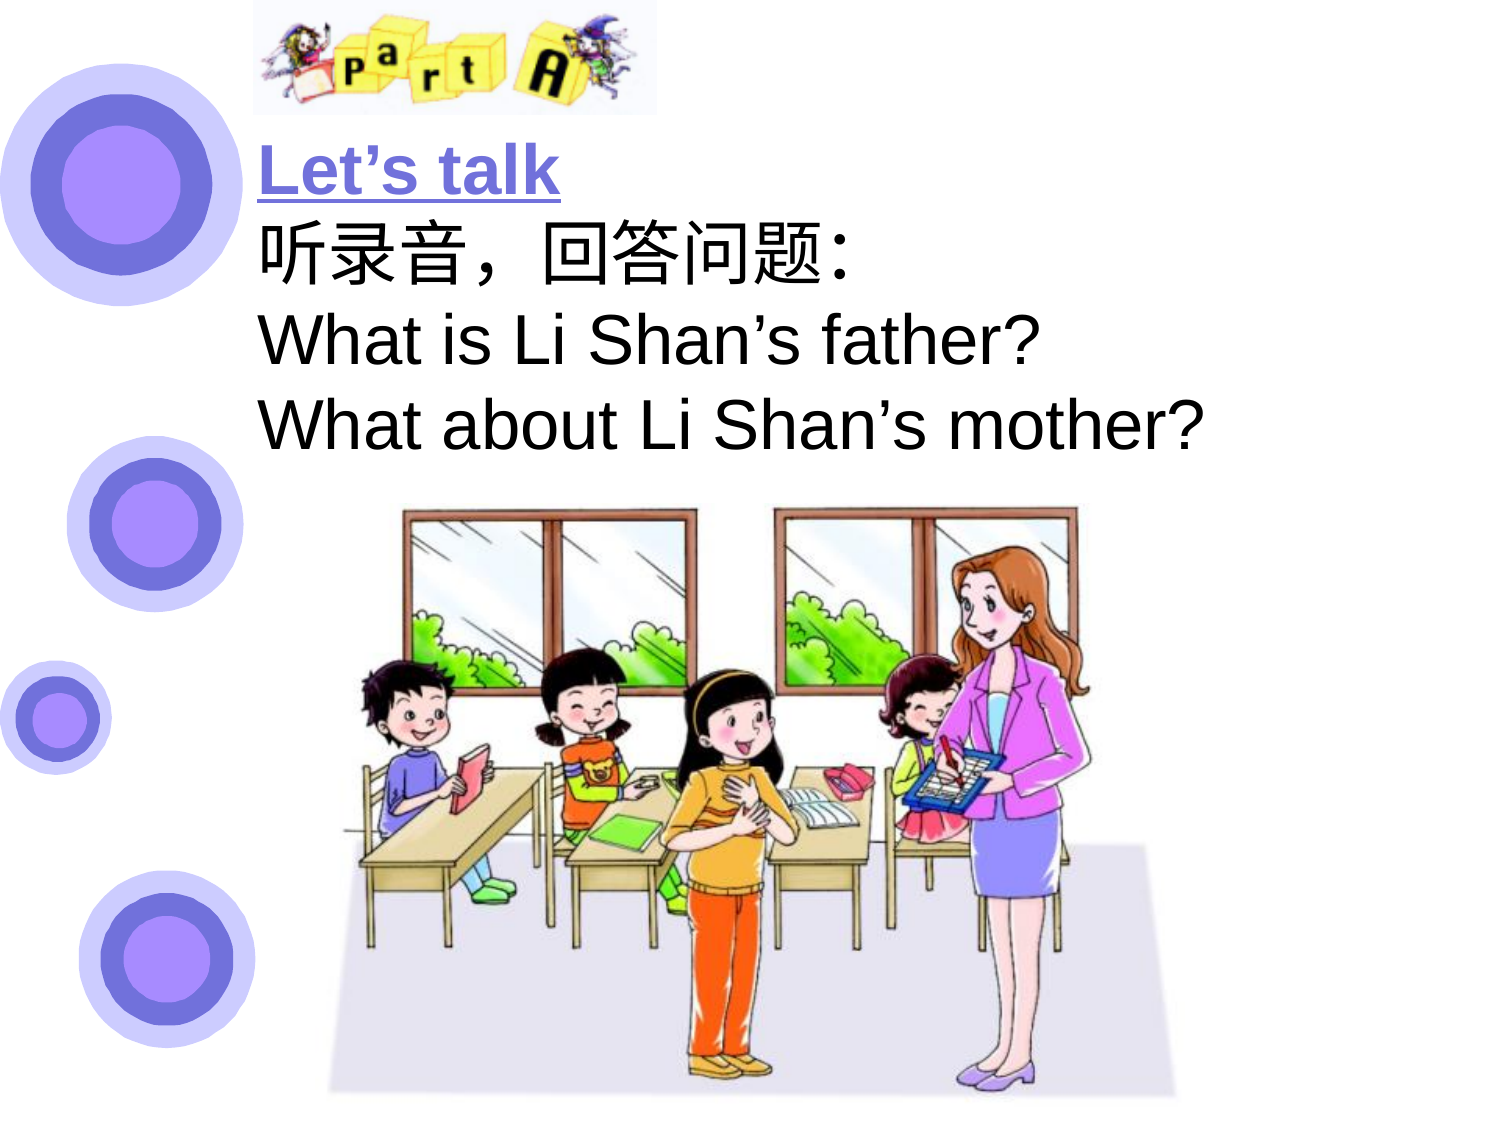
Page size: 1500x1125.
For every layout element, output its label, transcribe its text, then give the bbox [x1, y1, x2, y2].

picture [315, 503, 1185, 1107]
picture [253, 0, 657, 116]
text_box Let’s talk 听录音，回答问题： What is Li Shan’s father? What about Li Shan’s mother? [241, 115, 1408, 557]
